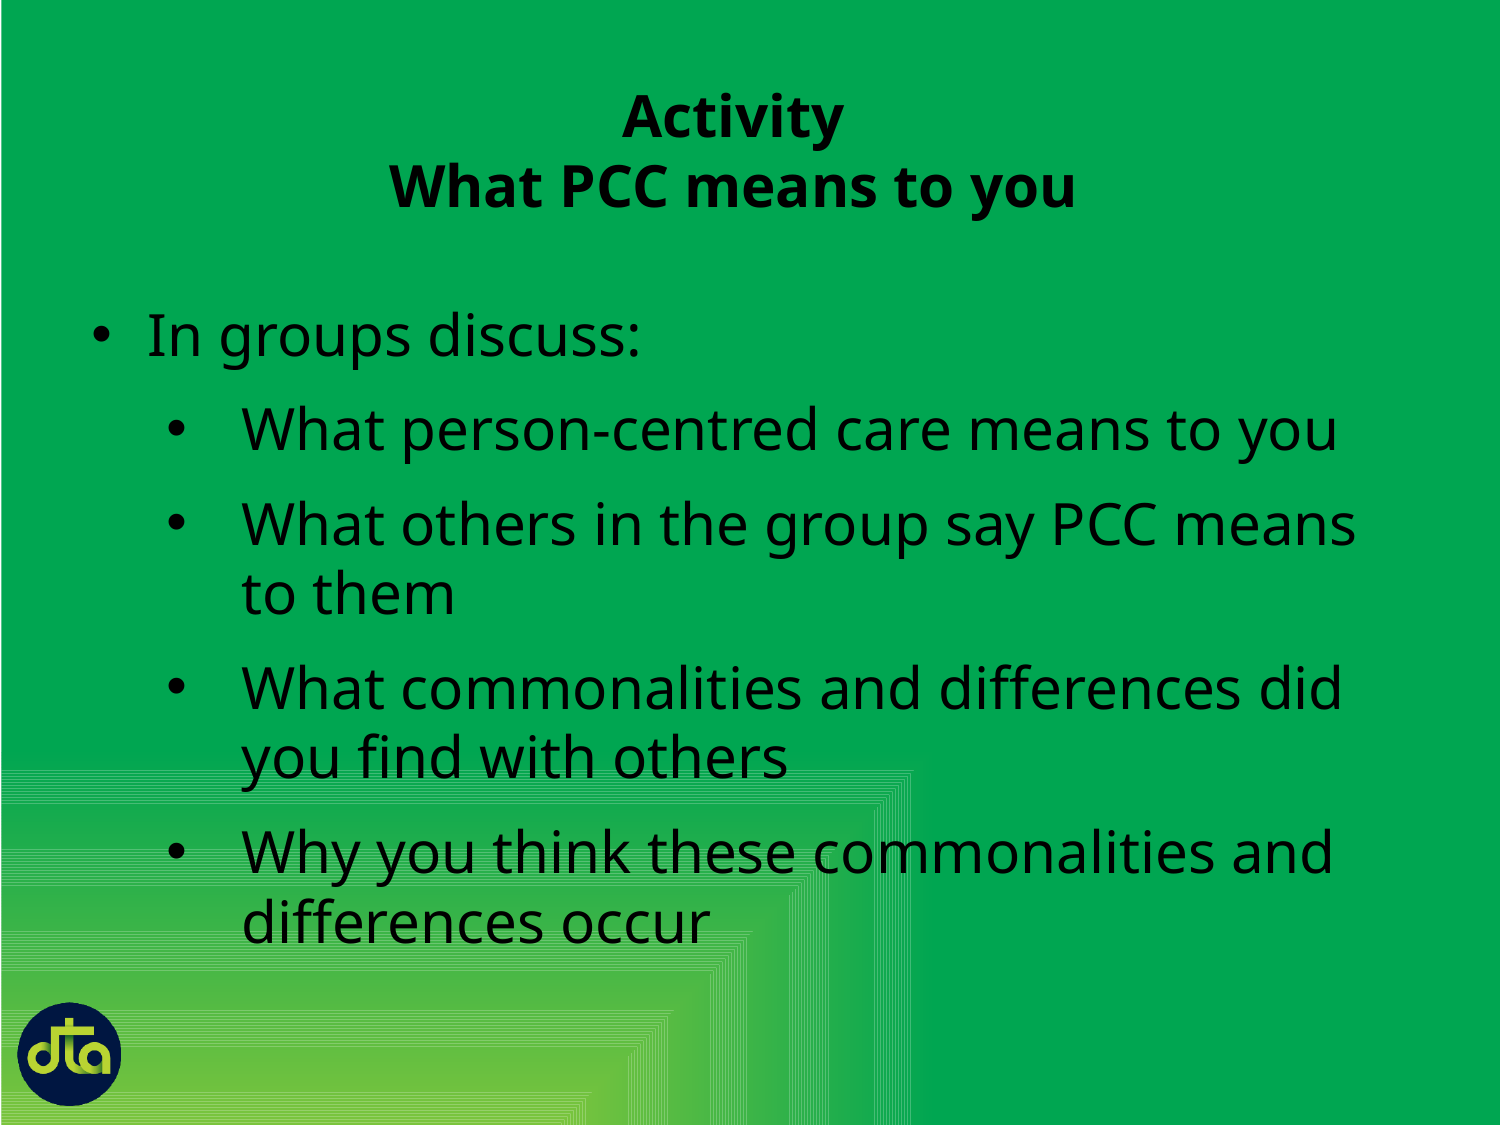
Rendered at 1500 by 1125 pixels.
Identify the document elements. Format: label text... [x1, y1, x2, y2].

text_box In groups discuss: What person-centred care means to you What others in the group say PCC means to them What commonalities and differences did you find with others Why you think these commonalities and differences occur [76, 290, 1427, 988]
picture [17, 1002, 121, 1106]
text_box Activity What PCC means to you [58, 71, 1409, 244]
